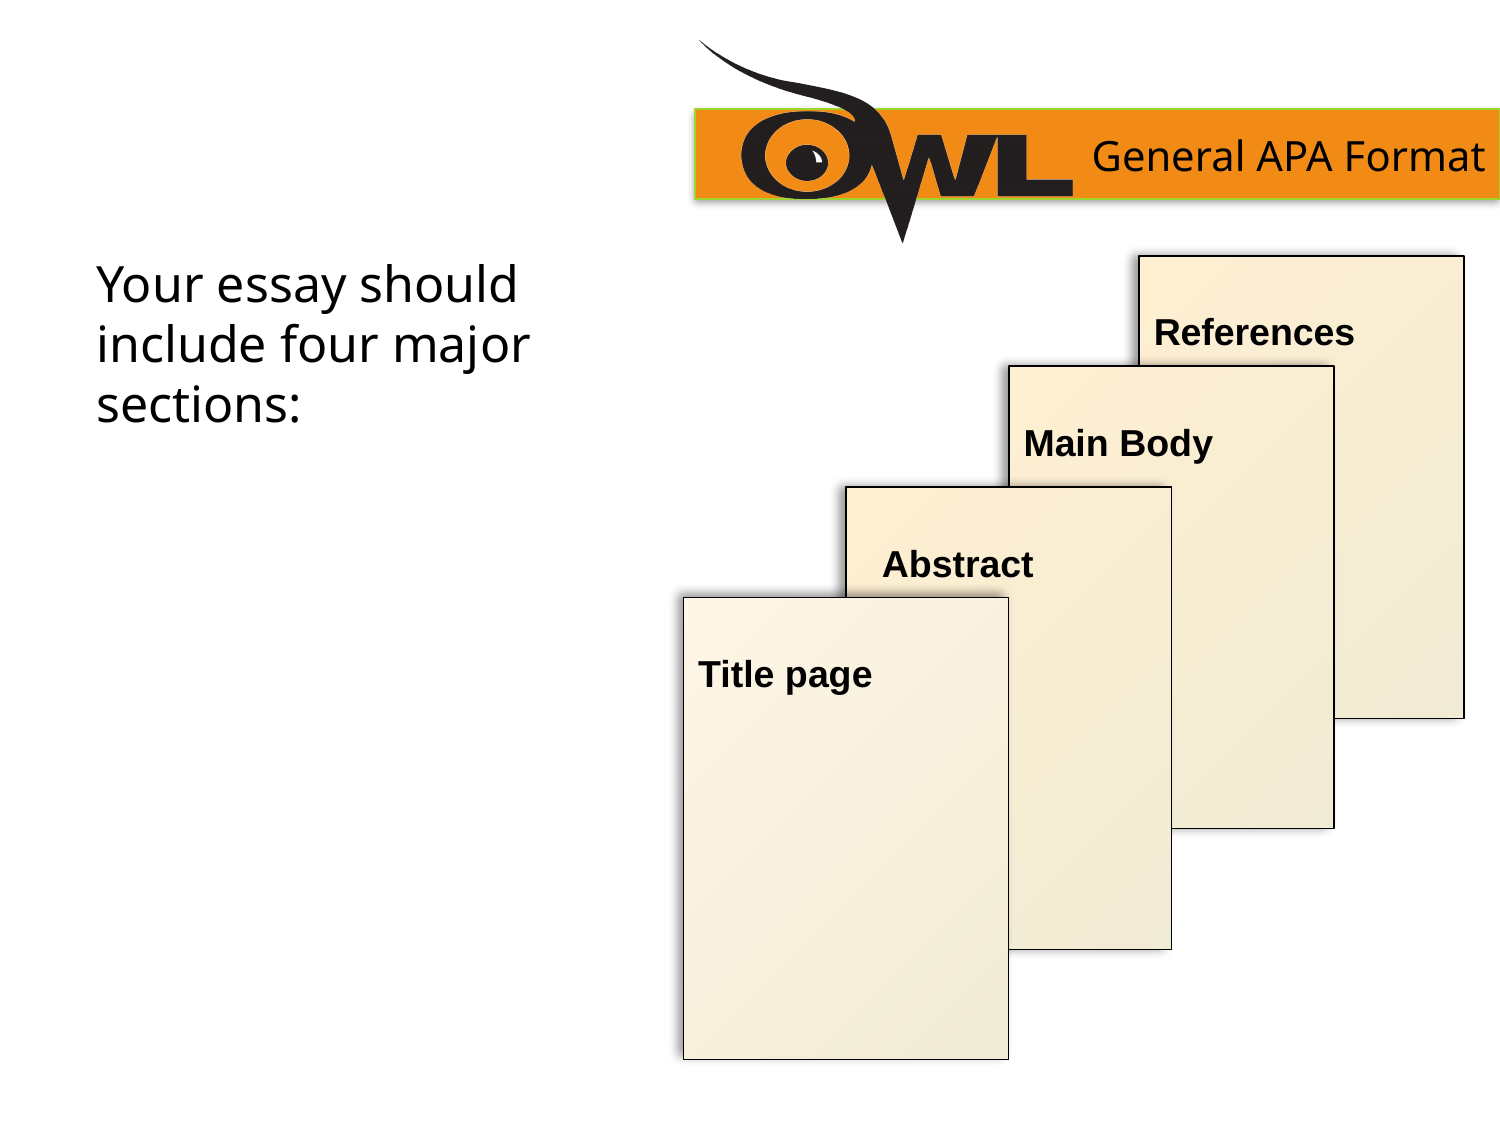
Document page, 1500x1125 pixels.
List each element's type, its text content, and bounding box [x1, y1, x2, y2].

text_box Title page [683, 597, 1009, 1060]
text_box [694, 35, 1500, 245]
text_box Your essay should include four major sections: [81, 244, 1127, 500]
text_box Abstract [846, 487, 1172, 950]
text_box References [1139, 255, 1464, 719]
text_box Main Body [1008, 366, 1335, 829]
